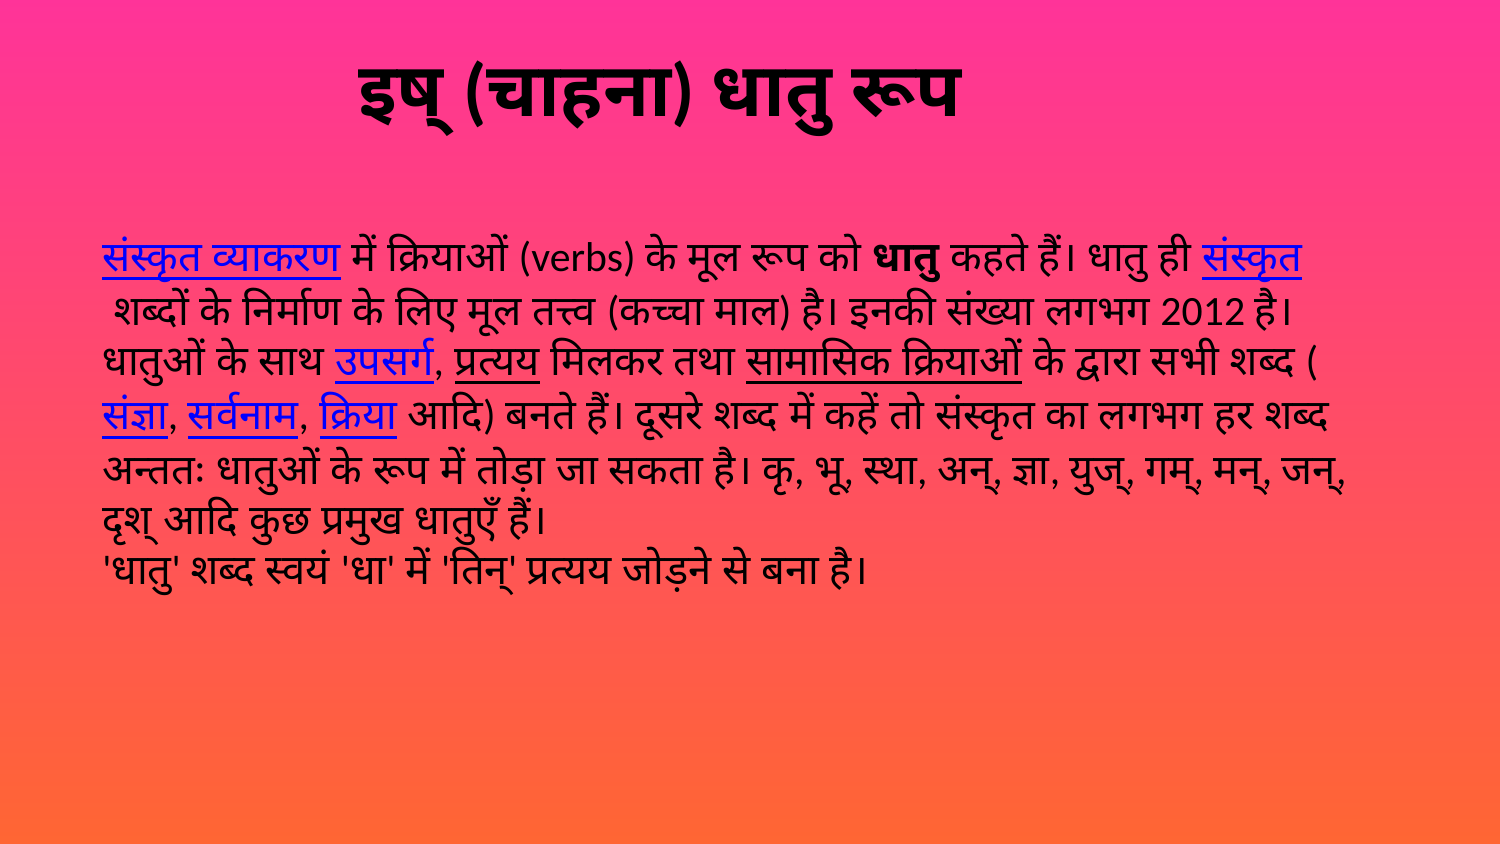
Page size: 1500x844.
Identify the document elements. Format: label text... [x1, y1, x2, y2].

text_box संस्कृत व्याकरण में क्रियाओं (verbs) के मूल रूप को धातु कहते हैं। धातु ही संस्कृत शब्दों के निर्माण के लिए मूल तत्त्व (कच्चा माल) है। इनकी संख्या लगभग 2012 है। धातुओं के साथ उपसर्ग, प्रत्यय मिलकर तथा सामासिक क्रियाओं के द्वारा सभी शब्द (संज्ञा, सर्वनाम, क्रिया आदि) बनते हैं। दूसरे शब्द में कहें तो संस्कृत का लगभग हर शब्द अन्ततः धातुओं के रूप में तोड़ा जा सकता है। कृ, भू, स्था, अन्, ज्ञा, युज्, गम्, मन्, जन्, दृश् आदि कुछ प्रमुख धातुएँ हैं। 'धातु' शब्द स्वयं 'धा' में 'तिन्' प्रत्यय जोड़ने से बना है। [87, 221, 1375, 601]
text_box इष् (चाहना) धातु रूप [343, 34, 977, 140]
